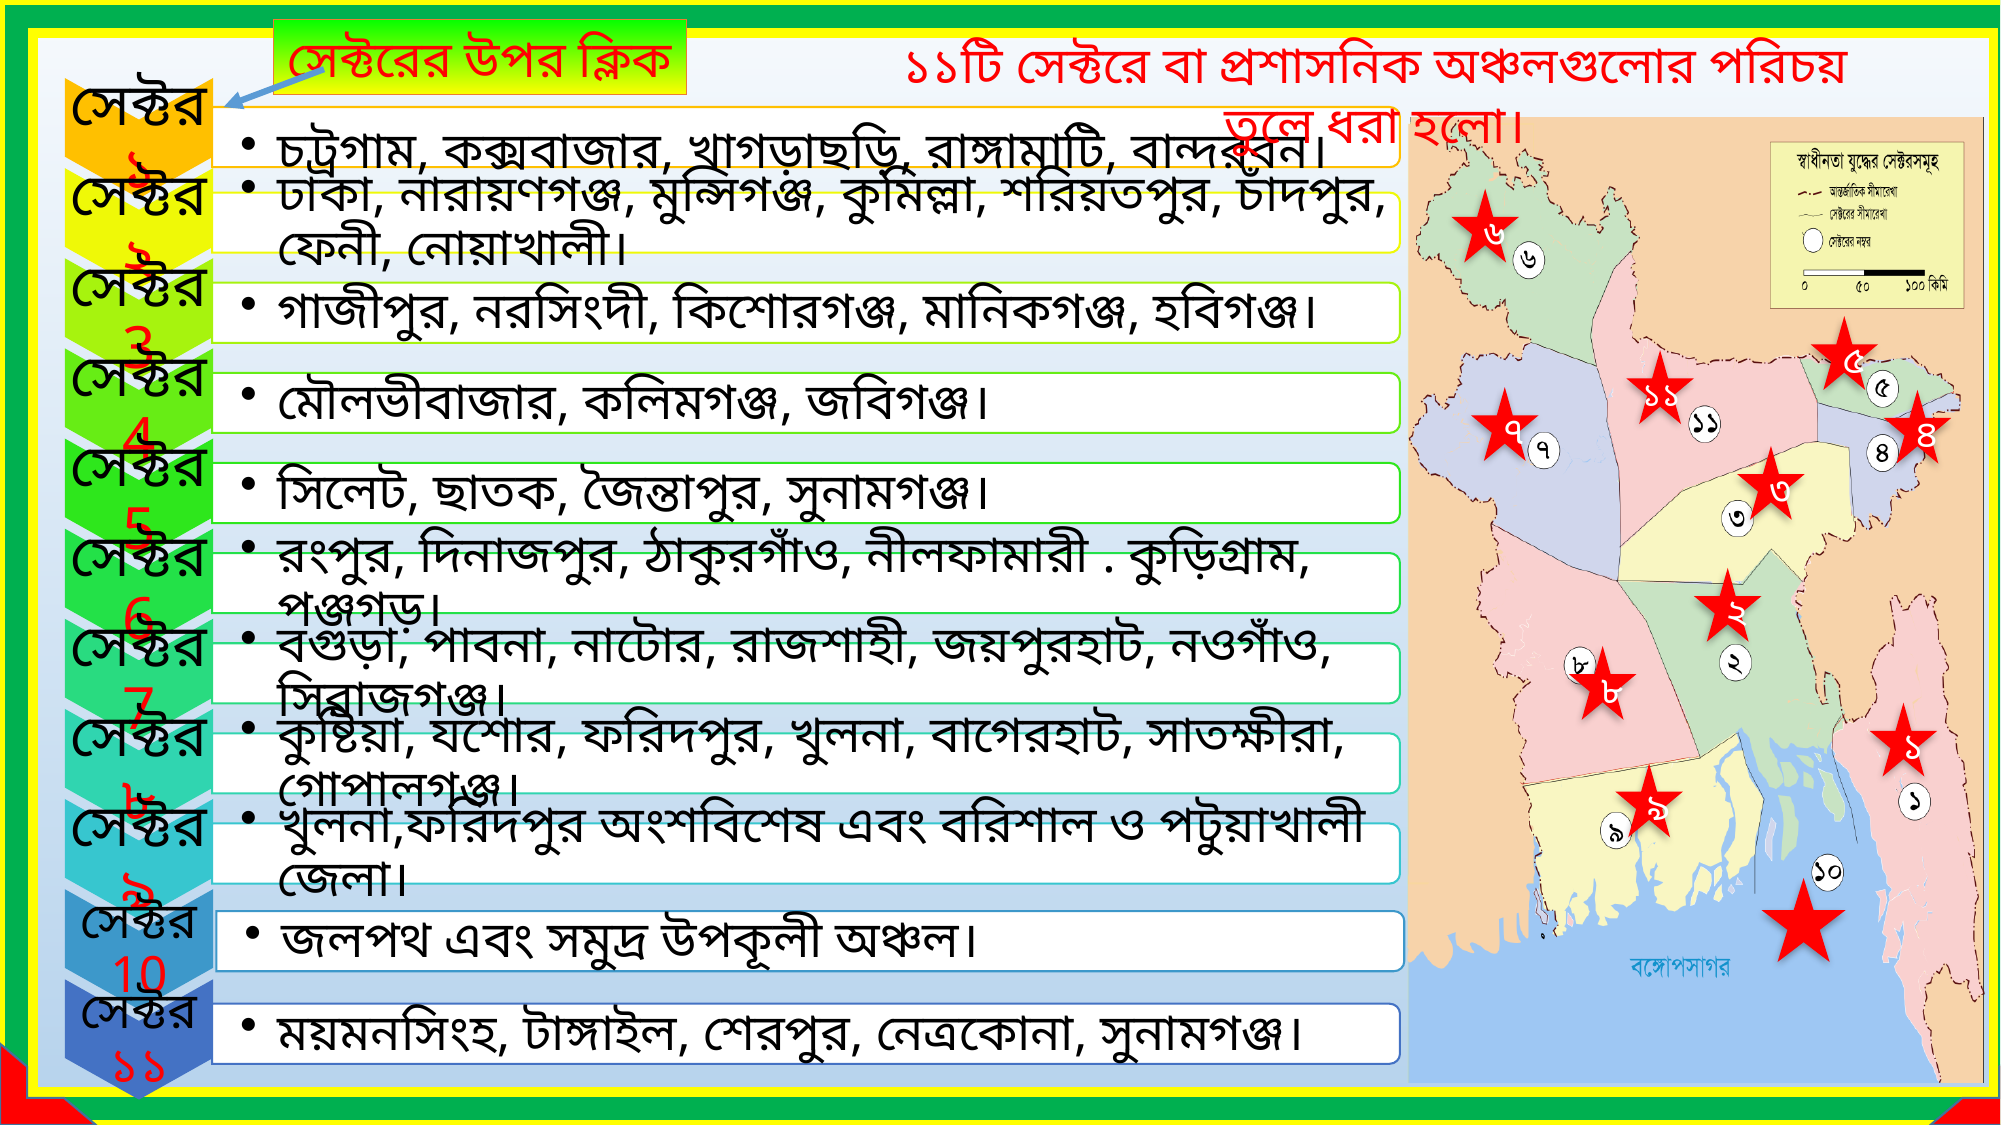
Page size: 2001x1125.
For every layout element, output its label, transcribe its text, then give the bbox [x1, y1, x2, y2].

picture [1404, 117, 1987, 1083]
text_box সেক্টর৮ [64, 708, 214, 830]
text_box ঢাকা, নারায়ণগঞ্জ, মুন্সিগঞ্জ, কুমিল্লা, শরিয়তপুর, চাঁদপুর, ফেনী, নোয়াখালী। [211, 191, 1401, 254]
text_box সেক্টর২ [64, 168, 214, 289]
text_box সেক্টর৯ [64, 798, 214, 920]
text_box ১১টি সেক্টরে বা প্রশাসনিক অঞ্চলগুলোর পরিচয় তুলে ধরা হলো। [880, 26, 1870, 162]
text_box জলপথ এবং সমুদ্র উপকূলী অঞ্চল। [215, 910, 1404, 973]
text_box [223, 69, 325, 108]
text_box রংপুর, দিনাজপুর, ঠাকুরগাঁও, নীলফামারী . কুড়িগ্রাম, পঞ্জগড়। [211, 552, 1401, 615]
text_box বগুড়া, পাবনা, নাটোর, রাজশাহী, জয়পুরহাট, নওগাঁও, সিরাজগঞ্জ। [211, 642, 1401, 705]
text_box সেক্টর3 [64, 258, 214, 379]
text_box সেক্টর5 [64, 438, 214, 559]
text_box সেক্টর7 [64, 618, 214, 740]
text_box খুলনা,ফরিদপুর অংশবিশেষ এবং বরিশাল ও পটুয়াখালী জেলা। [211, 822, 1401, 885]
text_box সেক্টর১১ [64, 979, 214, 1100]
text_box সেক্টর১ [64, 77, 214, 199]
text_box চট্রগাম, কক্সবাজার, খাগড়াছড়ি, রাঙ্গামাটি, বান্দরবন। [211, 105, 1400, 169]
text_box মৌলভীবাজার, কলিমগঞ্জ, জবিগঞ্জ। [211, 371, 1401, 434]
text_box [1626, 350, 1694, 425]
text_box সিলেট, ছাতক, জৈন্তাপুর, সুনামগঞ্জ। [211, 461, 1401, 525]
text_box সেক্টর4 [64, 348, 214, 469]
text_box ময়মনসিংহ, টাঙ্গাইল, শেরপুর, নেত্রকোনা, সুনামগঞ্জ। [211, 1002, 1401, 1065]
text_box সেক্টর6 [64, 528, 214, 649]
text_box গাজীপুর, নরসিংদী, কিশোরগঞ্জ, মানিকগঞ্জ, হবিগঞ্জ। [211, 281, 1401, 344]
text_box সেক্টরের উপর ক্লিক [273, 19, 687, 95]
text_box সেক্টর10 [64, 889, 214, 1010]
text_box কুষ্টিয়া, যশোর, ফরিদপুর, খুলনা, বাগেরহাট, সাতক্ষীরা, গোপালগঞ্জ। [211, 732, 1401, 795]
